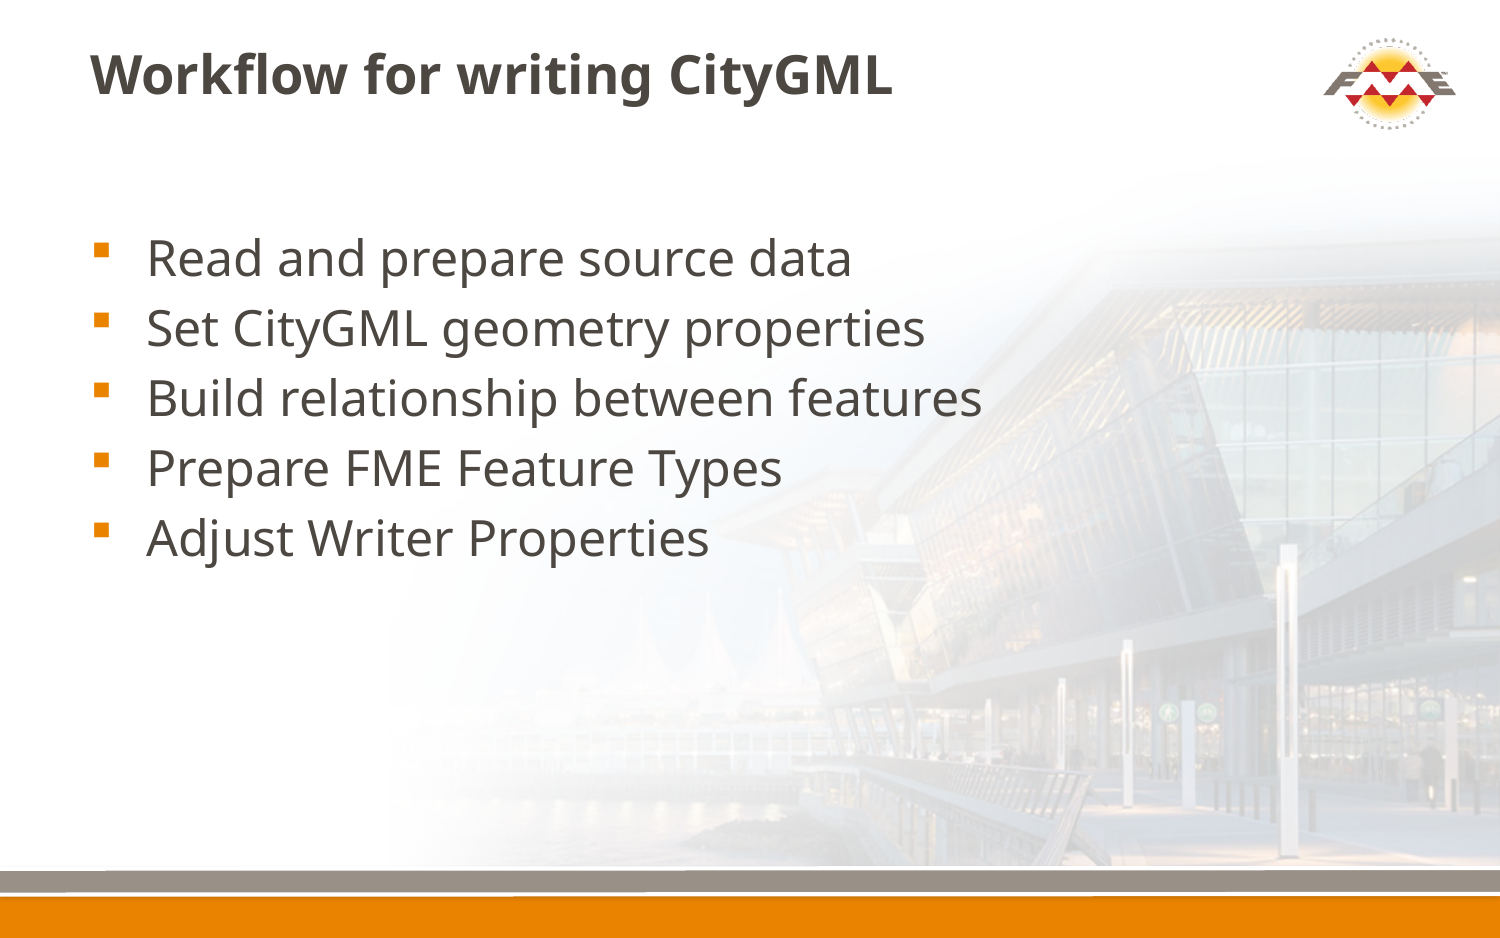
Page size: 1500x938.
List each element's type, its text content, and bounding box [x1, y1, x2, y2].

list Read and prepare source data Set CityGML geometry properties Build relationship between features Prepare FME Feature Types Adjust Writer Properties [74, 218, 1426, 838]
title Workflow for writing CityGML [74, 0, 1063, 147]
picture [2, 0, 1500, 866]
